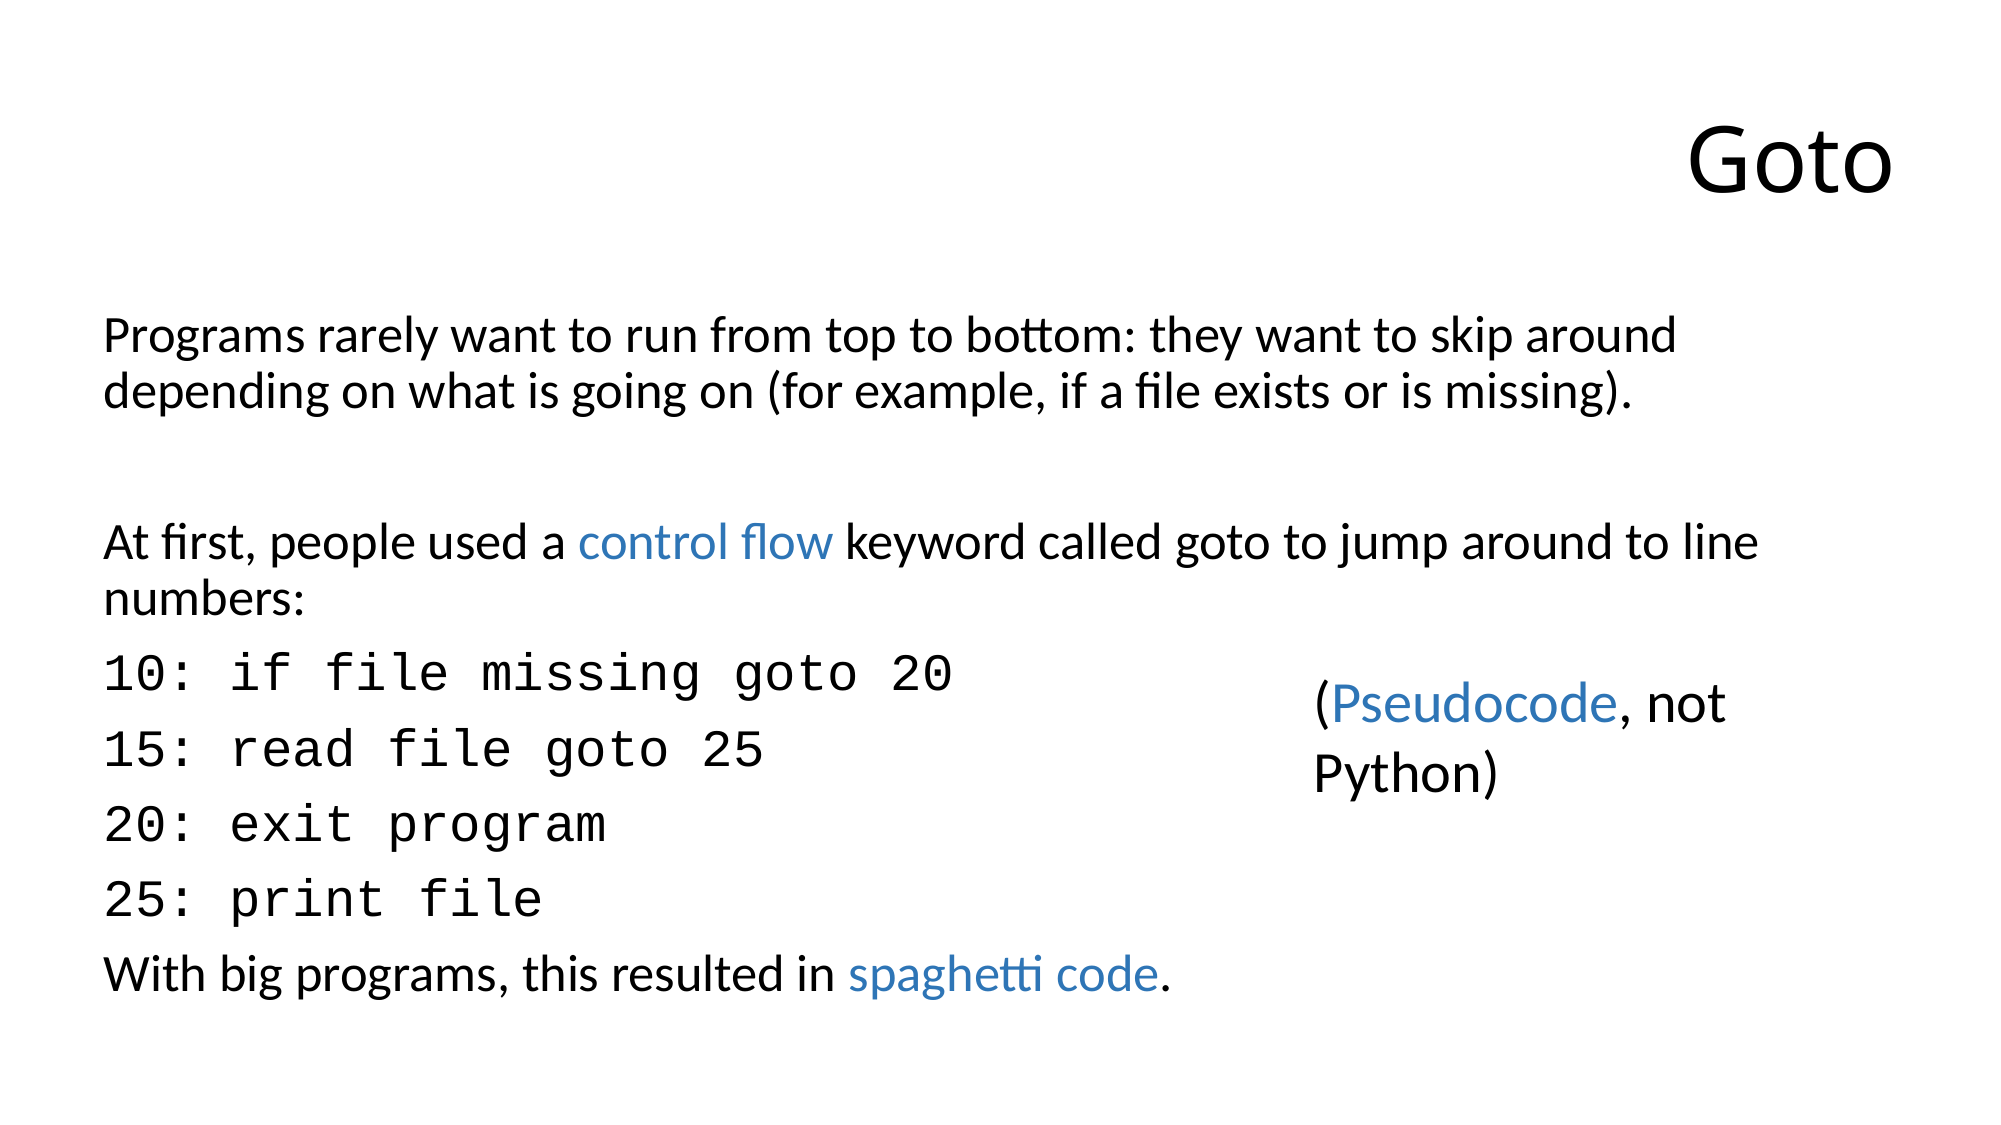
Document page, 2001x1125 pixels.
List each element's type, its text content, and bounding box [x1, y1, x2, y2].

title Goto [186, 53, 1912, 272]
list Programs rarely want to run from top to bottom: they want to skip around depending on what is going on (for example, if a file exists or is missing). At first, people used a control flow keyword called goto to jump around to line numbers: 10: if file missing goto 20 15: read file goto 25 20: exit program 25: print file With big programs, this resulted in spaghetti code. [88, 299, 1863, 1014]
text_box (Pseudocode, not Python) [1298, 656, 1863, 812]
